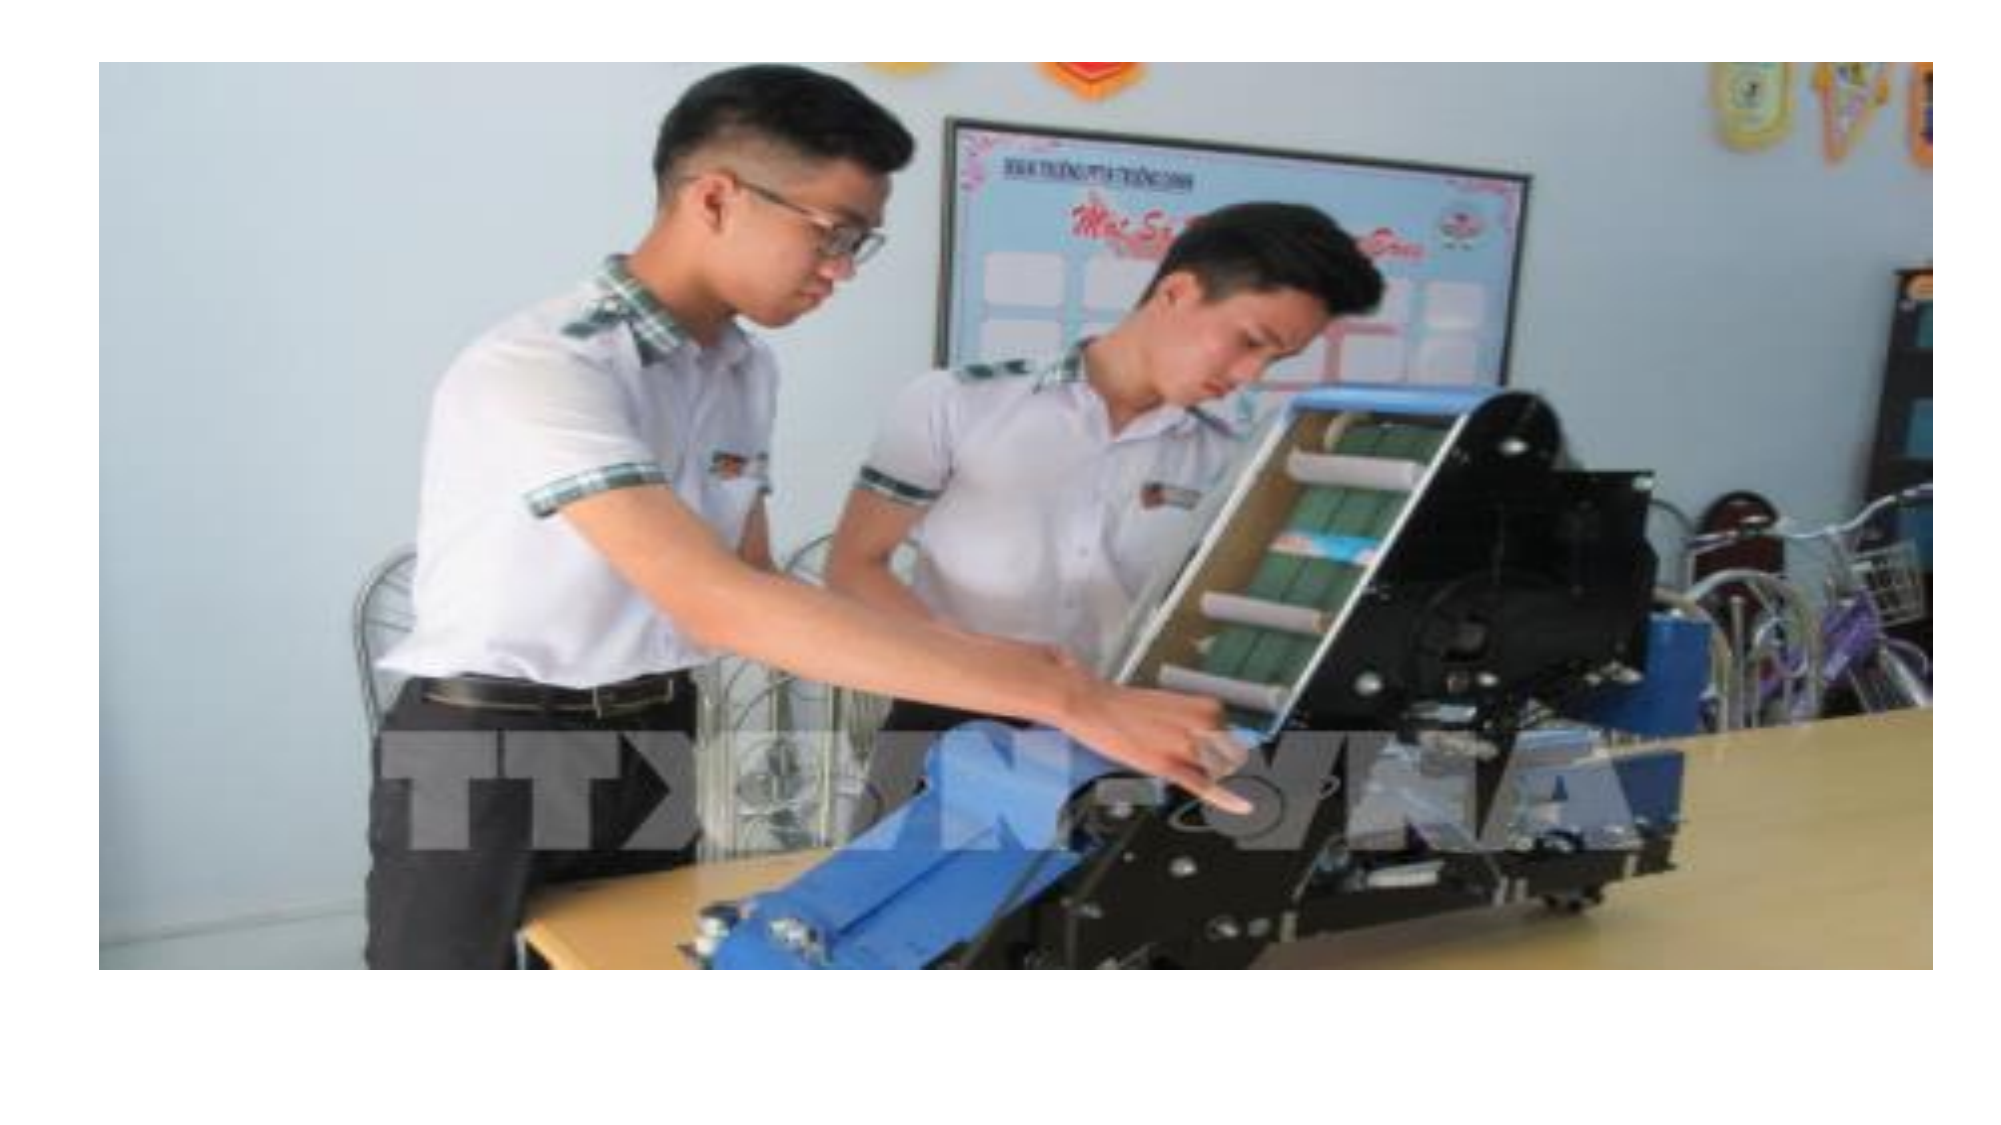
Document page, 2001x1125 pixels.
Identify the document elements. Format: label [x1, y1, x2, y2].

picture [98, 62, 1934, 971]
